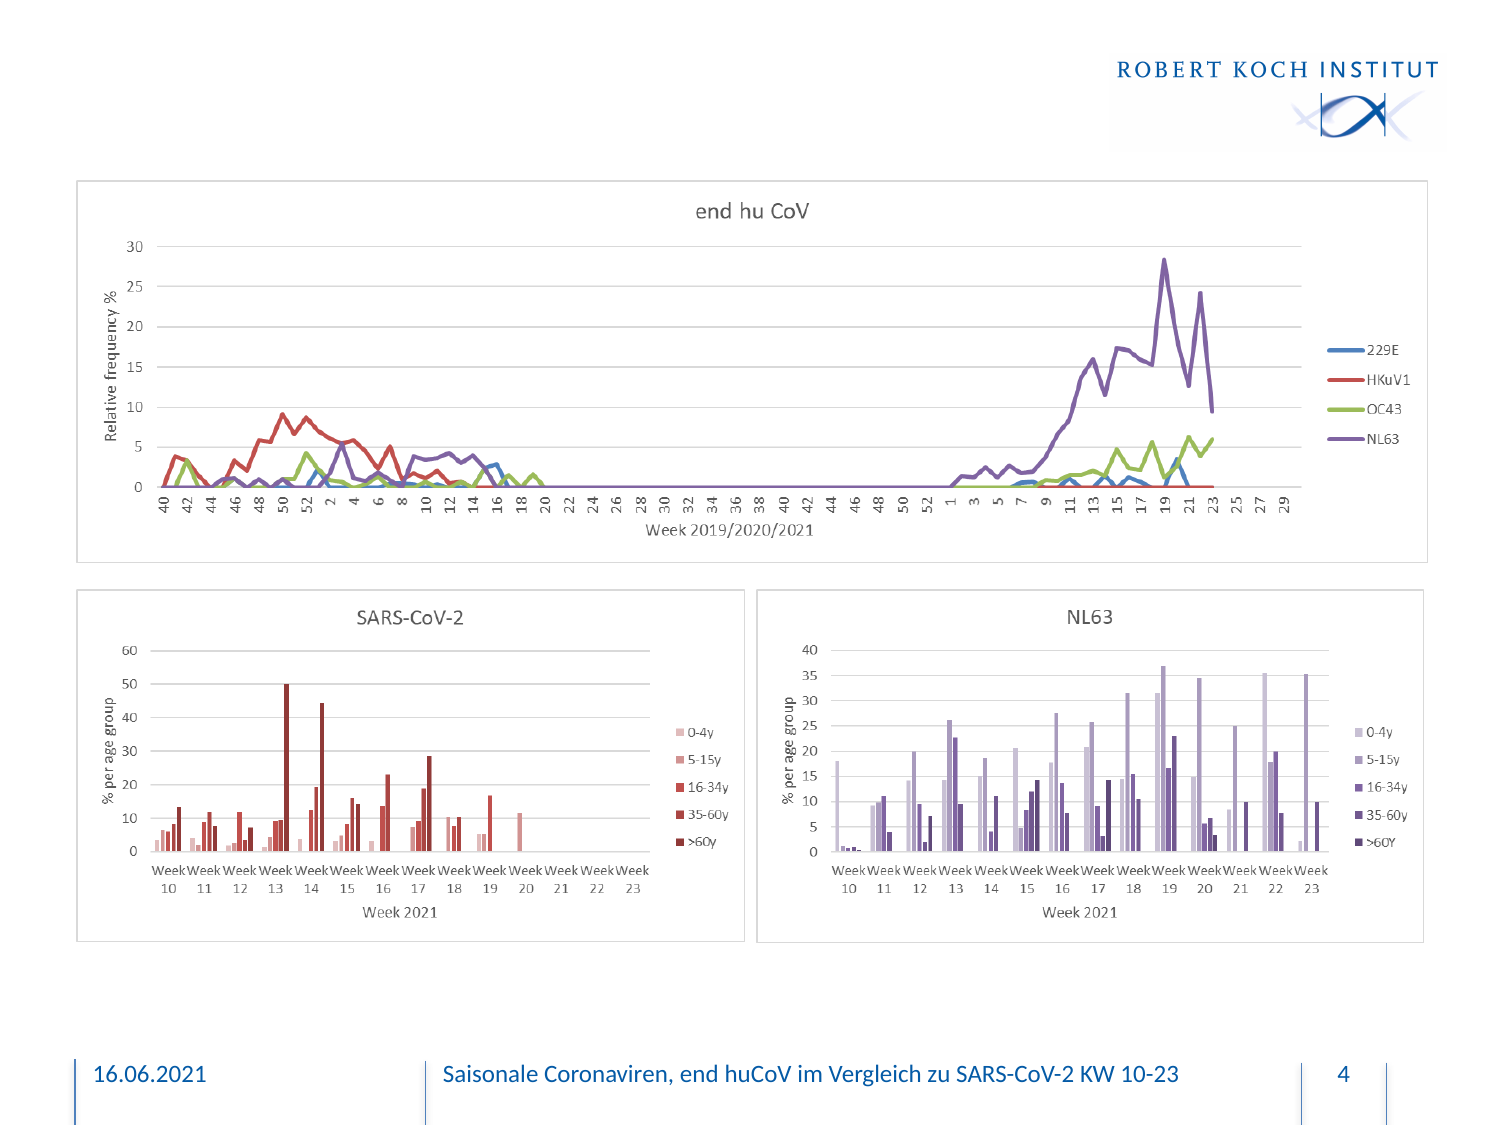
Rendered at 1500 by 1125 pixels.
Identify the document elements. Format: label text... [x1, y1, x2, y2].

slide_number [92, 1042, 398, 1103]
footer Saisonale Coronaviren, end huCoV im Vergleich zu SARS-CoV-2 KW 10-23 [442, 1042, 1302, 1103]
slide_number 4 [1302, 1042, 1385, 1103]
picture [76, 589, 745, 943]
picture [1109, 53, 1447, 152]
picture [76, 180, 1428, 563]
picture [755, 589, 1424, 944]
